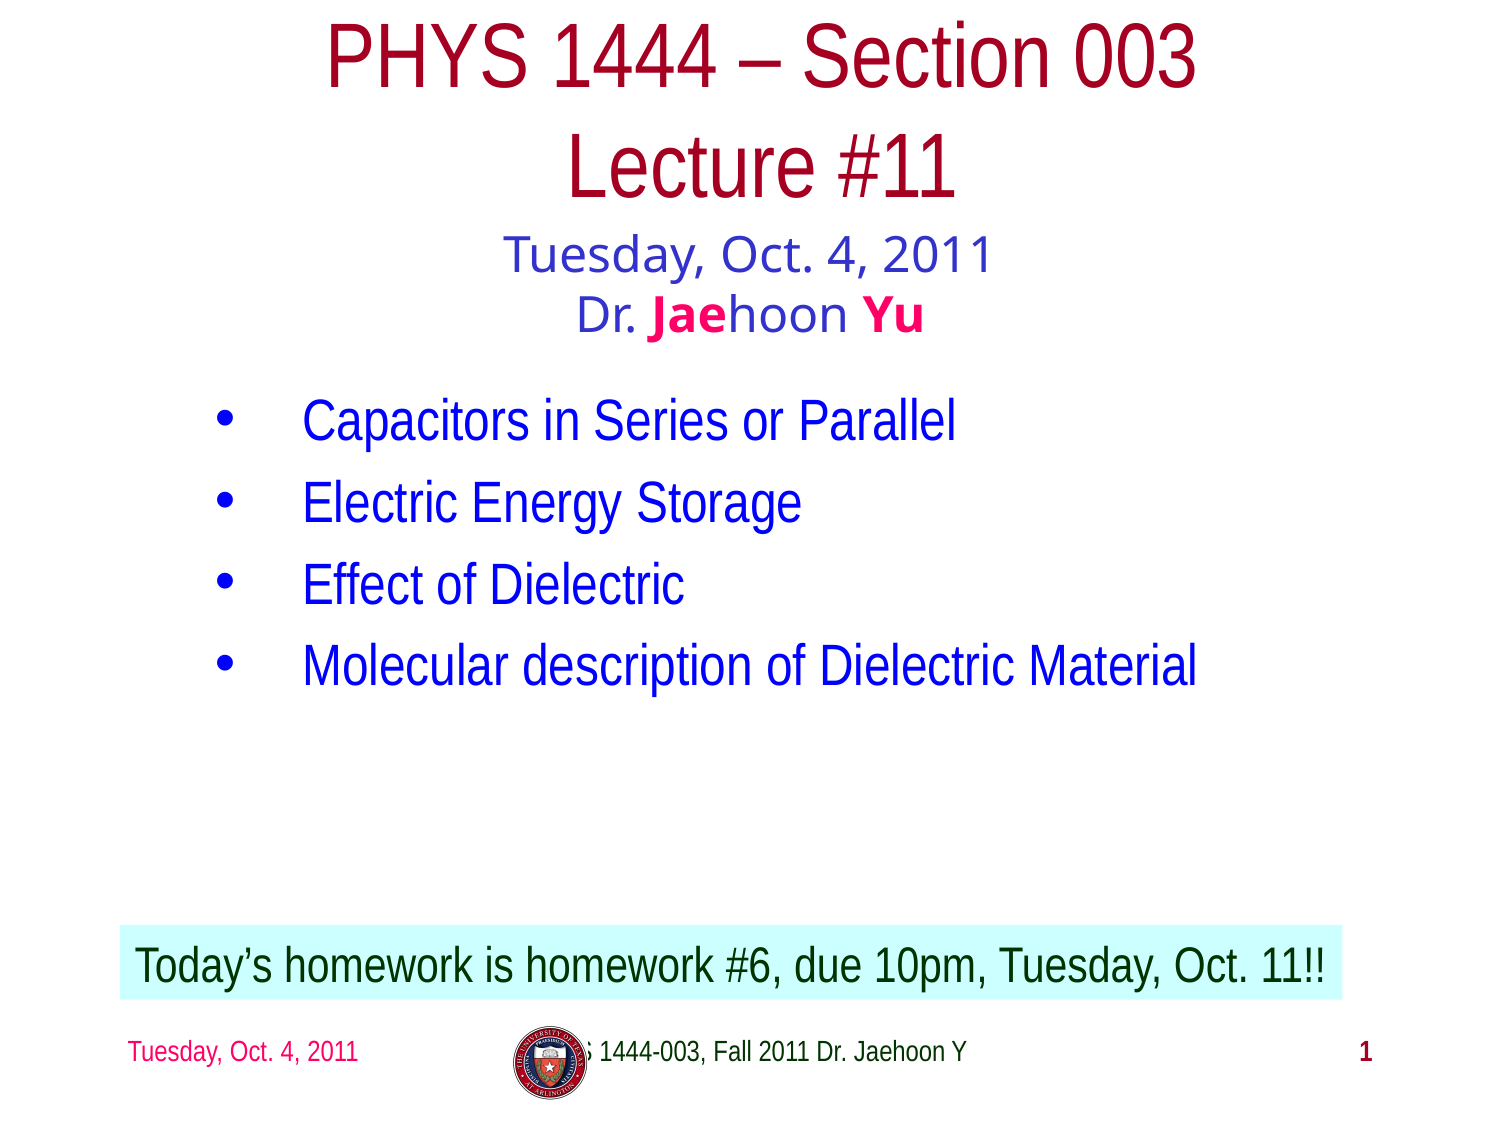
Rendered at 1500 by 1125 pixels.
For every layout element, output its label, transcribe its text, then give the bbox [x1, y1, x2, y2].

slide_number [112, 1024, 426, 1101]
title PHYS 1444 – Section 003 Lecture #11 [124, 37, 1401, 176]
text_box Today’s homework is homework #6, due 10pm, Tuesday, Oct. 11!! [119, 924, 1343, 1000]
slide_number 1 [1074, 1024, 1388, 1101]
text_box Tuesday, Oct. 4, 2011 Dr. Jaehoon Yu [488, 215, 1012, 350]
footer PHYS 1444-003, Fall 2011 Dr. Jaehoon Yu [512, 1024, 988, 1101]
text_box Capacitors in Series or Parallel Electric Energy Storage Effect of Dielectric Molecular description of Dielectric Material [200, 375, 1350, 1013]
